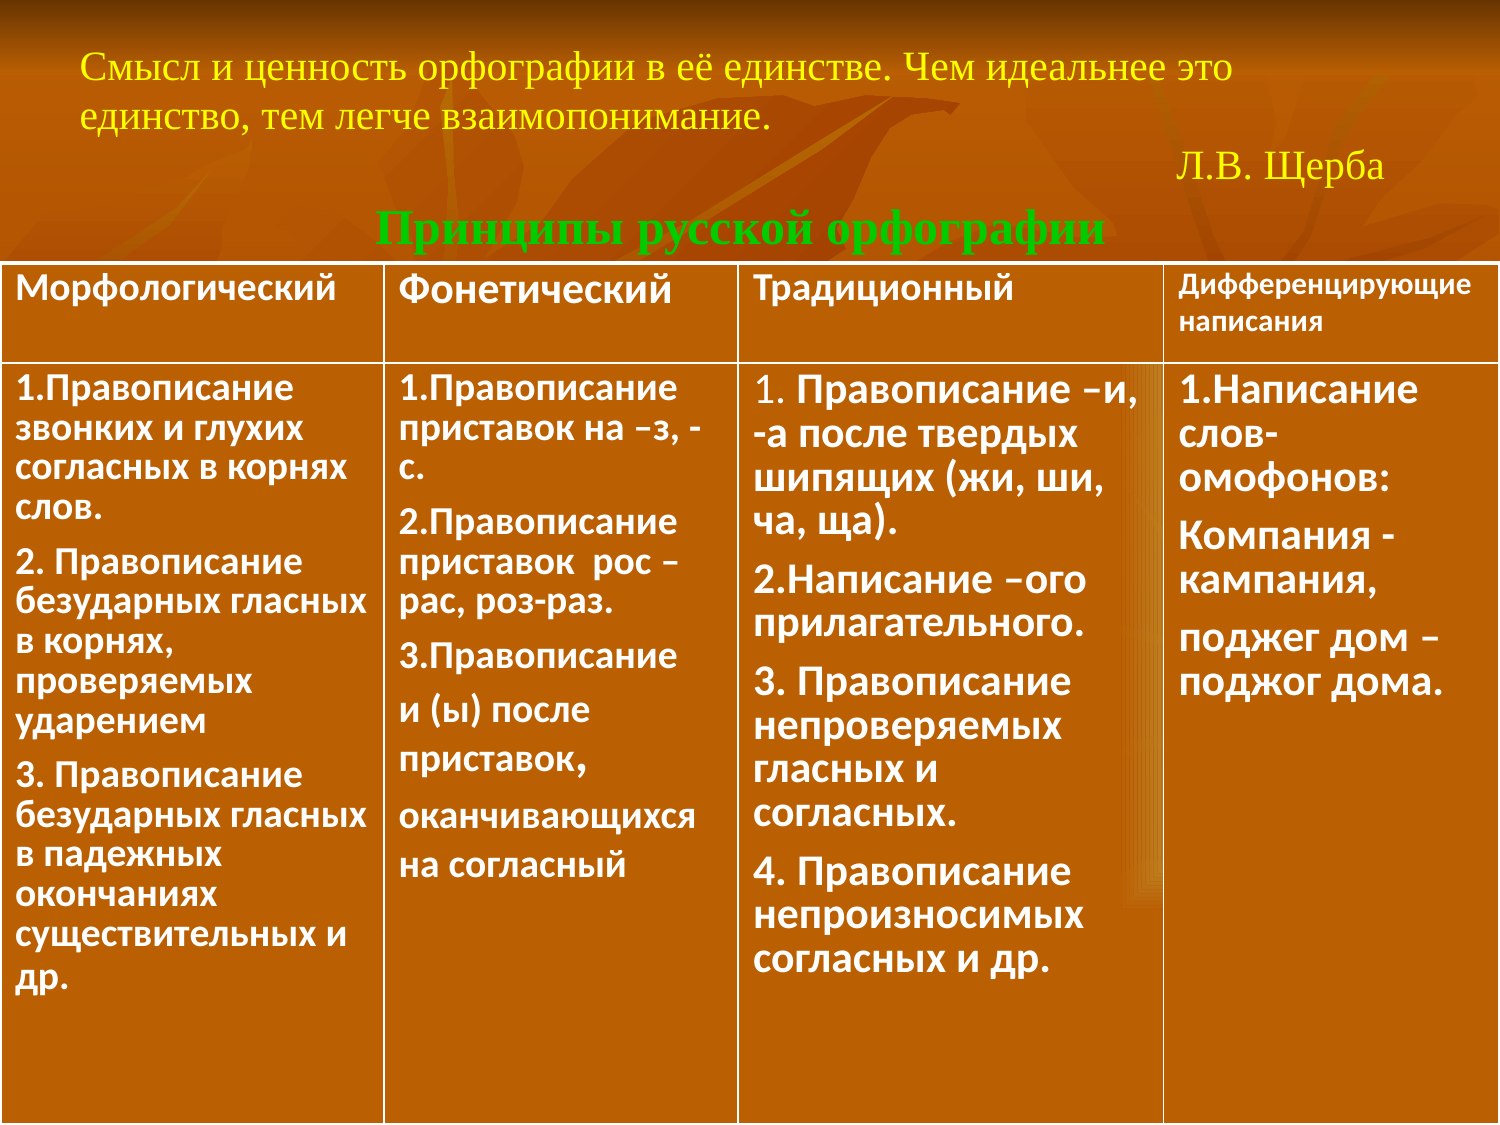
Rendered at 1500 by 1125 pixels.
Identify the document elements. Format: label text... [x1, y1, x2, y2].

table_cell 1.Правописание звонких и глухих согласных в корнях слов. 2. Правописание безударных гласных в корнях, проверяемых ударением 3. Правописание безударных гласных в падежных окончаниях существительных и др. [2, 364, 383, 1123]
table_header Фонетический [385, 265, 737, 362]
table_cell 1.Правописание приставок на –з, -с. 2.Правописание приставок рос – рас, роз-раз. 3.Правописание и (ы) после приставок, оканчивающихся на согласный [385, 364, 737, 1123]
slide_number 16 [1074, 1025, 1425, 1100]
table_header Морфологический [2, 265, 383, 362]
text_box Принципы русской орфографии [360, 187, 1191, 261]
table_cell 1. Правописание –и, -а после твердых шипящих (жи, ши, ча, ща). 2.Написание –ого прилагательного. 3. Правописание непроверяемых гласных и согласных. 4. Правописание непроизносимых согласных и др. [739, 364, 1163, 1123]
text_box Смысл и ценность орфографии в её единстве. Чем идеальнее это единство, тем легче взаимопонимание. Л.В. Щерба [64, 30, 1400, 196]
table_header Дифференцирующие написания [1164, 265, 1498, 362]
table_header Традиционный [739, 265, 1163, 362]
table_cell 1.Написание слов-омофонов: Компания - кампания, поджег дом – поджог дома. [1164, 364, 1498, 1123]
